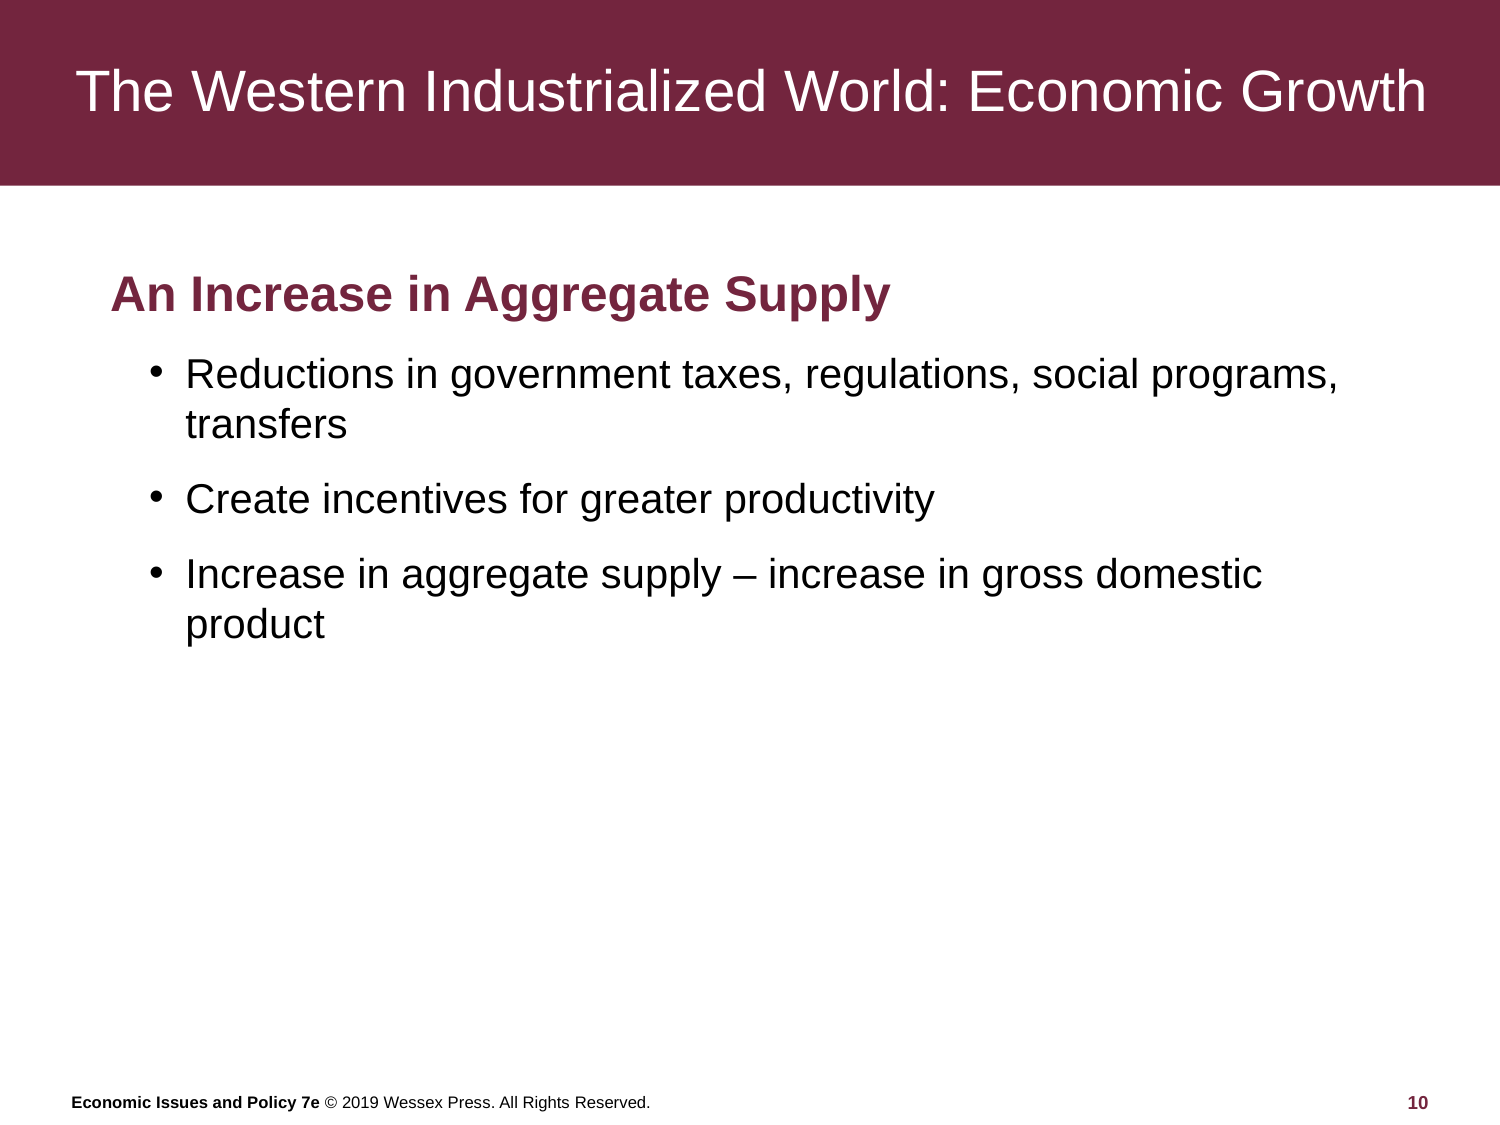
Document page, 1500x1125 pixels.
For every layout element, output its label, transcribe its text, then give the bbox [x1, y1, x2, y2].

title The Western Industrialized World: Economic Growth [0, 0, 1500, 186]
list An Increase in Aggregate Supply Reductions in government taxes, regulations, social programs, transfers Create incentives for greater productivity Increase in aggregate supply – increase in gross domestic product [109, 261, 1392, 1014]
